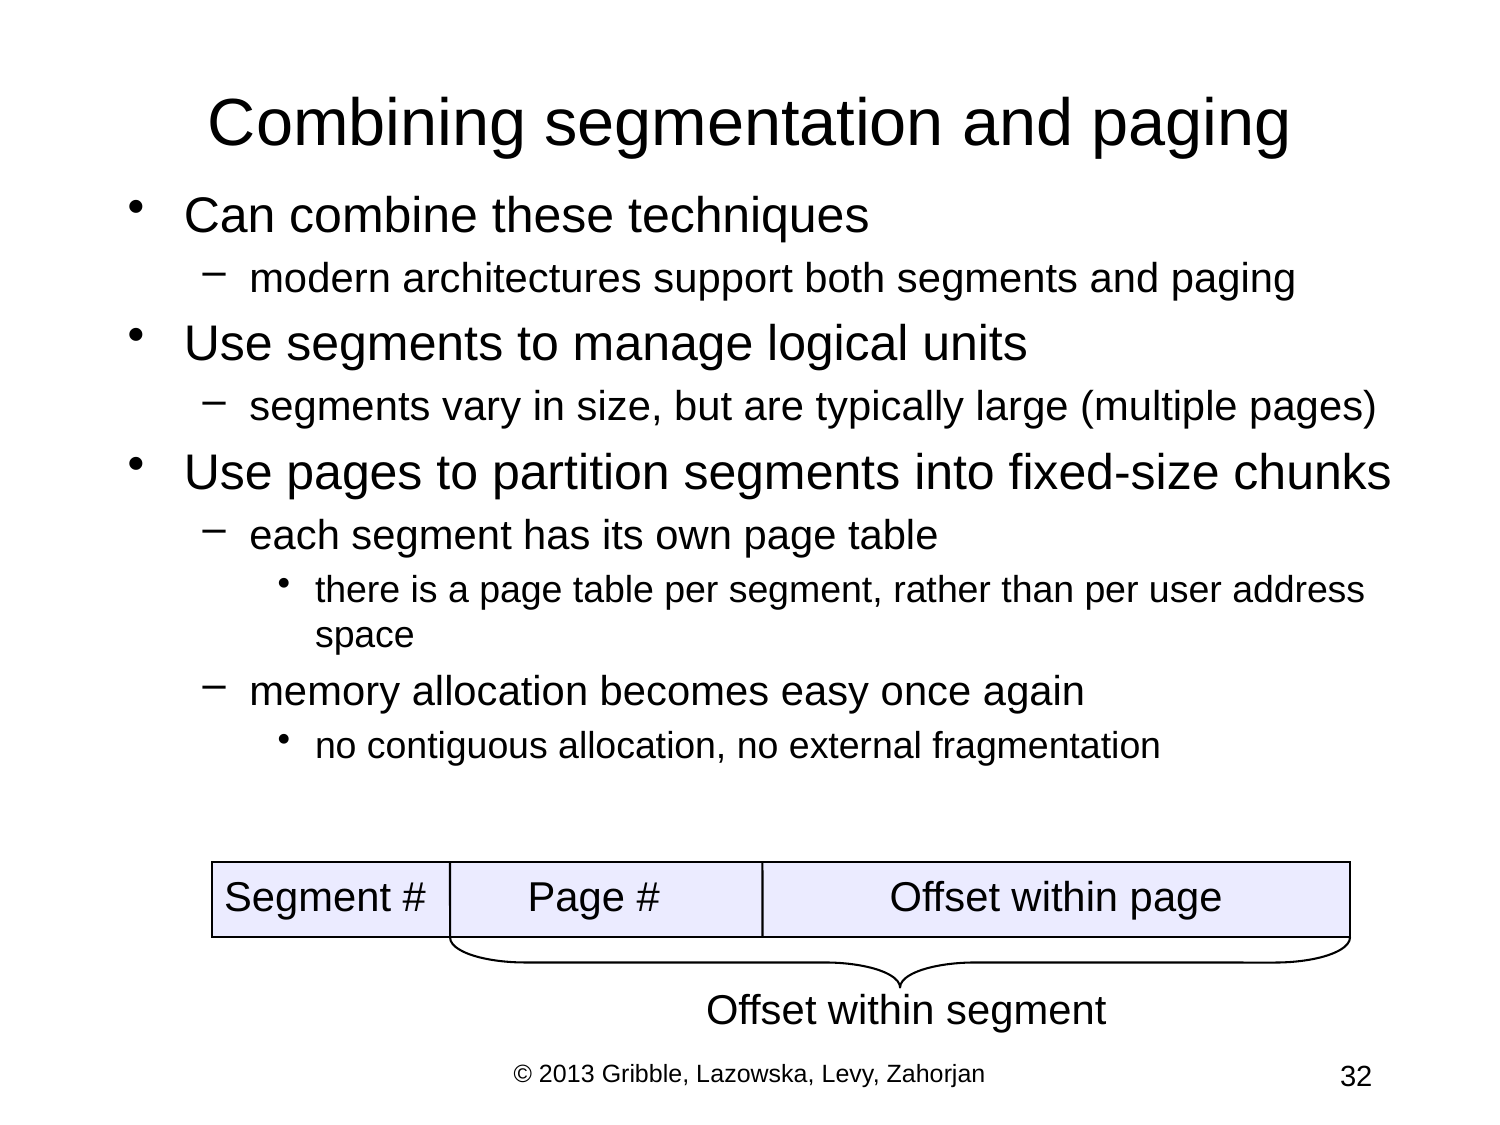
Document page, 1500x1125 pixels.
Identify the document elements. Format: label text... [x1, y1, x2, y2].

text_box [763, 862, 1350, 937]
text_box [450, 937, 1351, 975]
text_box [451, 862, 762, 937]
text_box [212, 928, 450, 938]
footer © 2013 Gribble, Lazowska, Levy, Zahorjan [425, 1050, 1074, 1100]
text_box Offset within page [812, 862, 1300, 928]
title Combining segmentation and paging [112, 62, 1388, 174]
list Can combine these techniques modern architectures support both segments and paging Use segments to manage logical units segments vary in size, but are typically large (multiple pages) Use pages to partition segments into fixed-size chunks each segment has its own page table there is a page table per segment, rather than per user address space memory allocation becomes easy once again no contiguous allocation, no external fragmentation [112, 174, 1425, 1000]
slide_number 32 [1074, 1050, 1388, 1100]
text_box Page # [500, 862, 688, 928]
text_box Segment # [200, 862, 450, 928]
text_box Offset within segment [662, 975, 1150, 1040]
